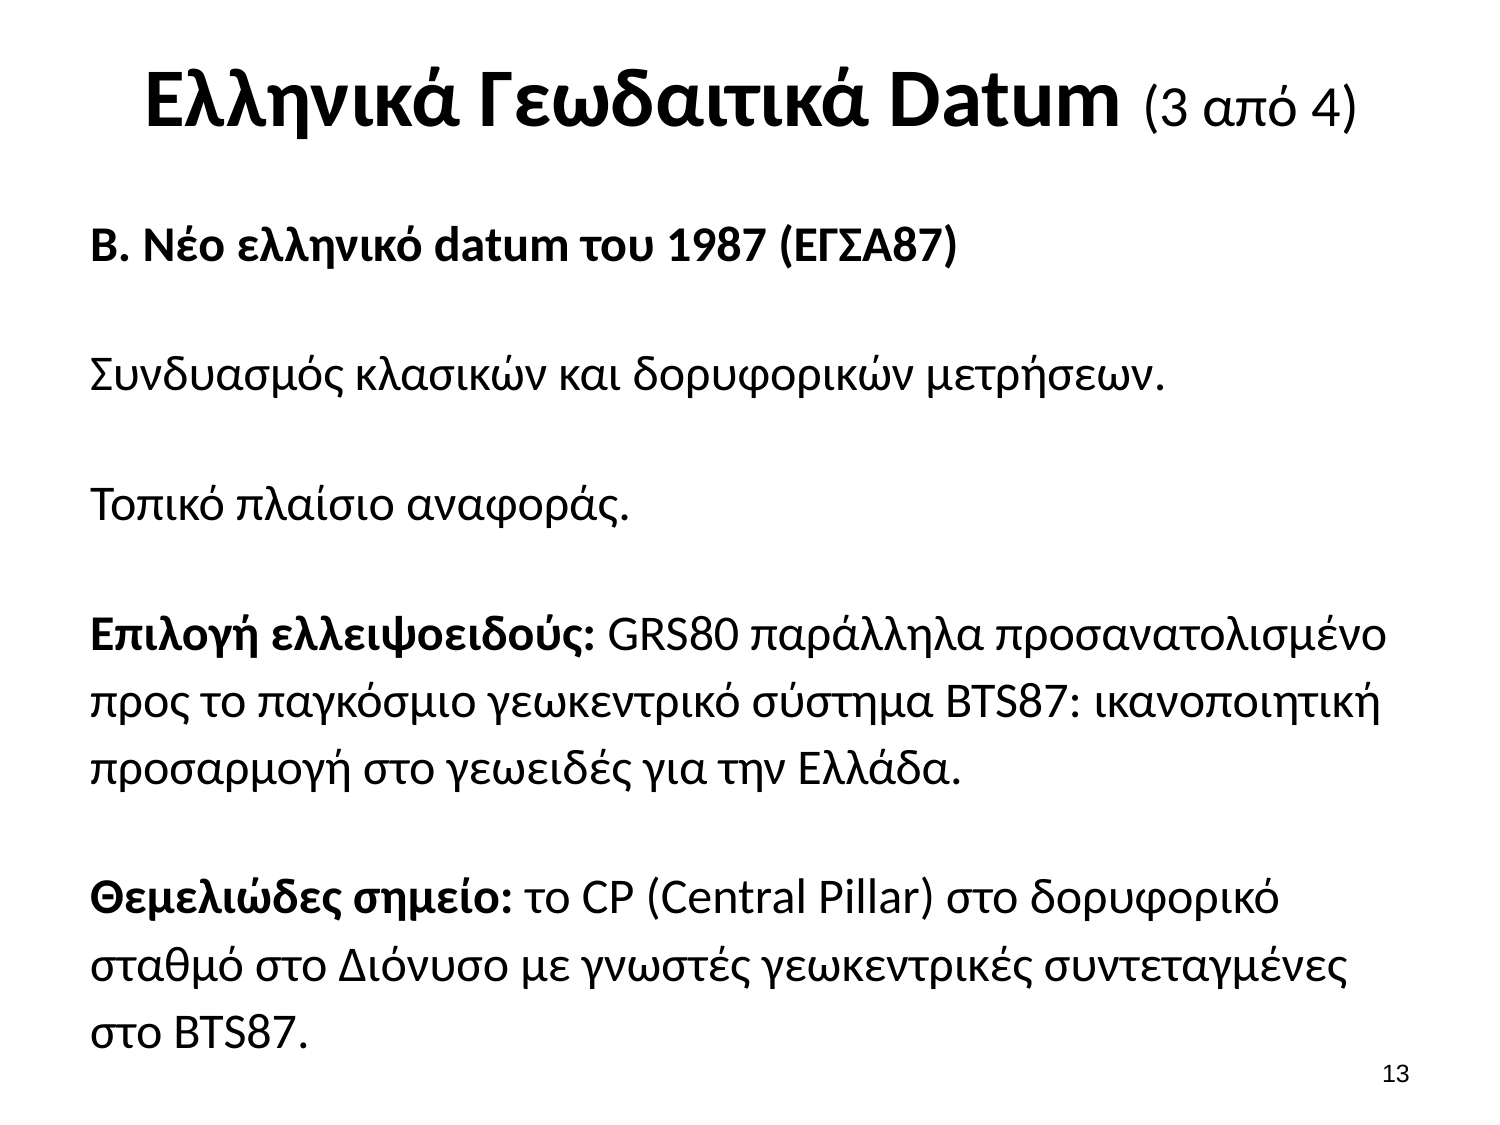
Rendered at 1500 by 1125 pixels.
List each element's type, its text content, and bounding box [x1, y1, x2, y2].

title Ελληνικά Γεωδαιτικά Datum (3 από 4) [76, 19, 1427, 169]
slide_number 12 [1074, 1042, 1425, 1103]
list Β. Νέο ελληνικό datum του 1987 (ΕΓΣΑ87) Συνδυασμός κλασικών και δορυφορικών μετρήσεων. Τοπικό πλαίσιο αναφοράς. Επιλογή ελλειψοειδούς: GRS80 παράλληλα προσανατολισμένο προς το παγκόσμιο γεωκεντρικό σύστημα BTS87: ικανοποιητική προσαρμογή στο γεωειδές για την Ελλάδα. Θεμελιώδες σημείο: το CP (Central Pillar) στο δορυφορικό σταθμό στο Διόνυσο με γνωστές γεωκεντρικές συντεταγμένες στο BTS87. [75, 196, 1425, 1094]
